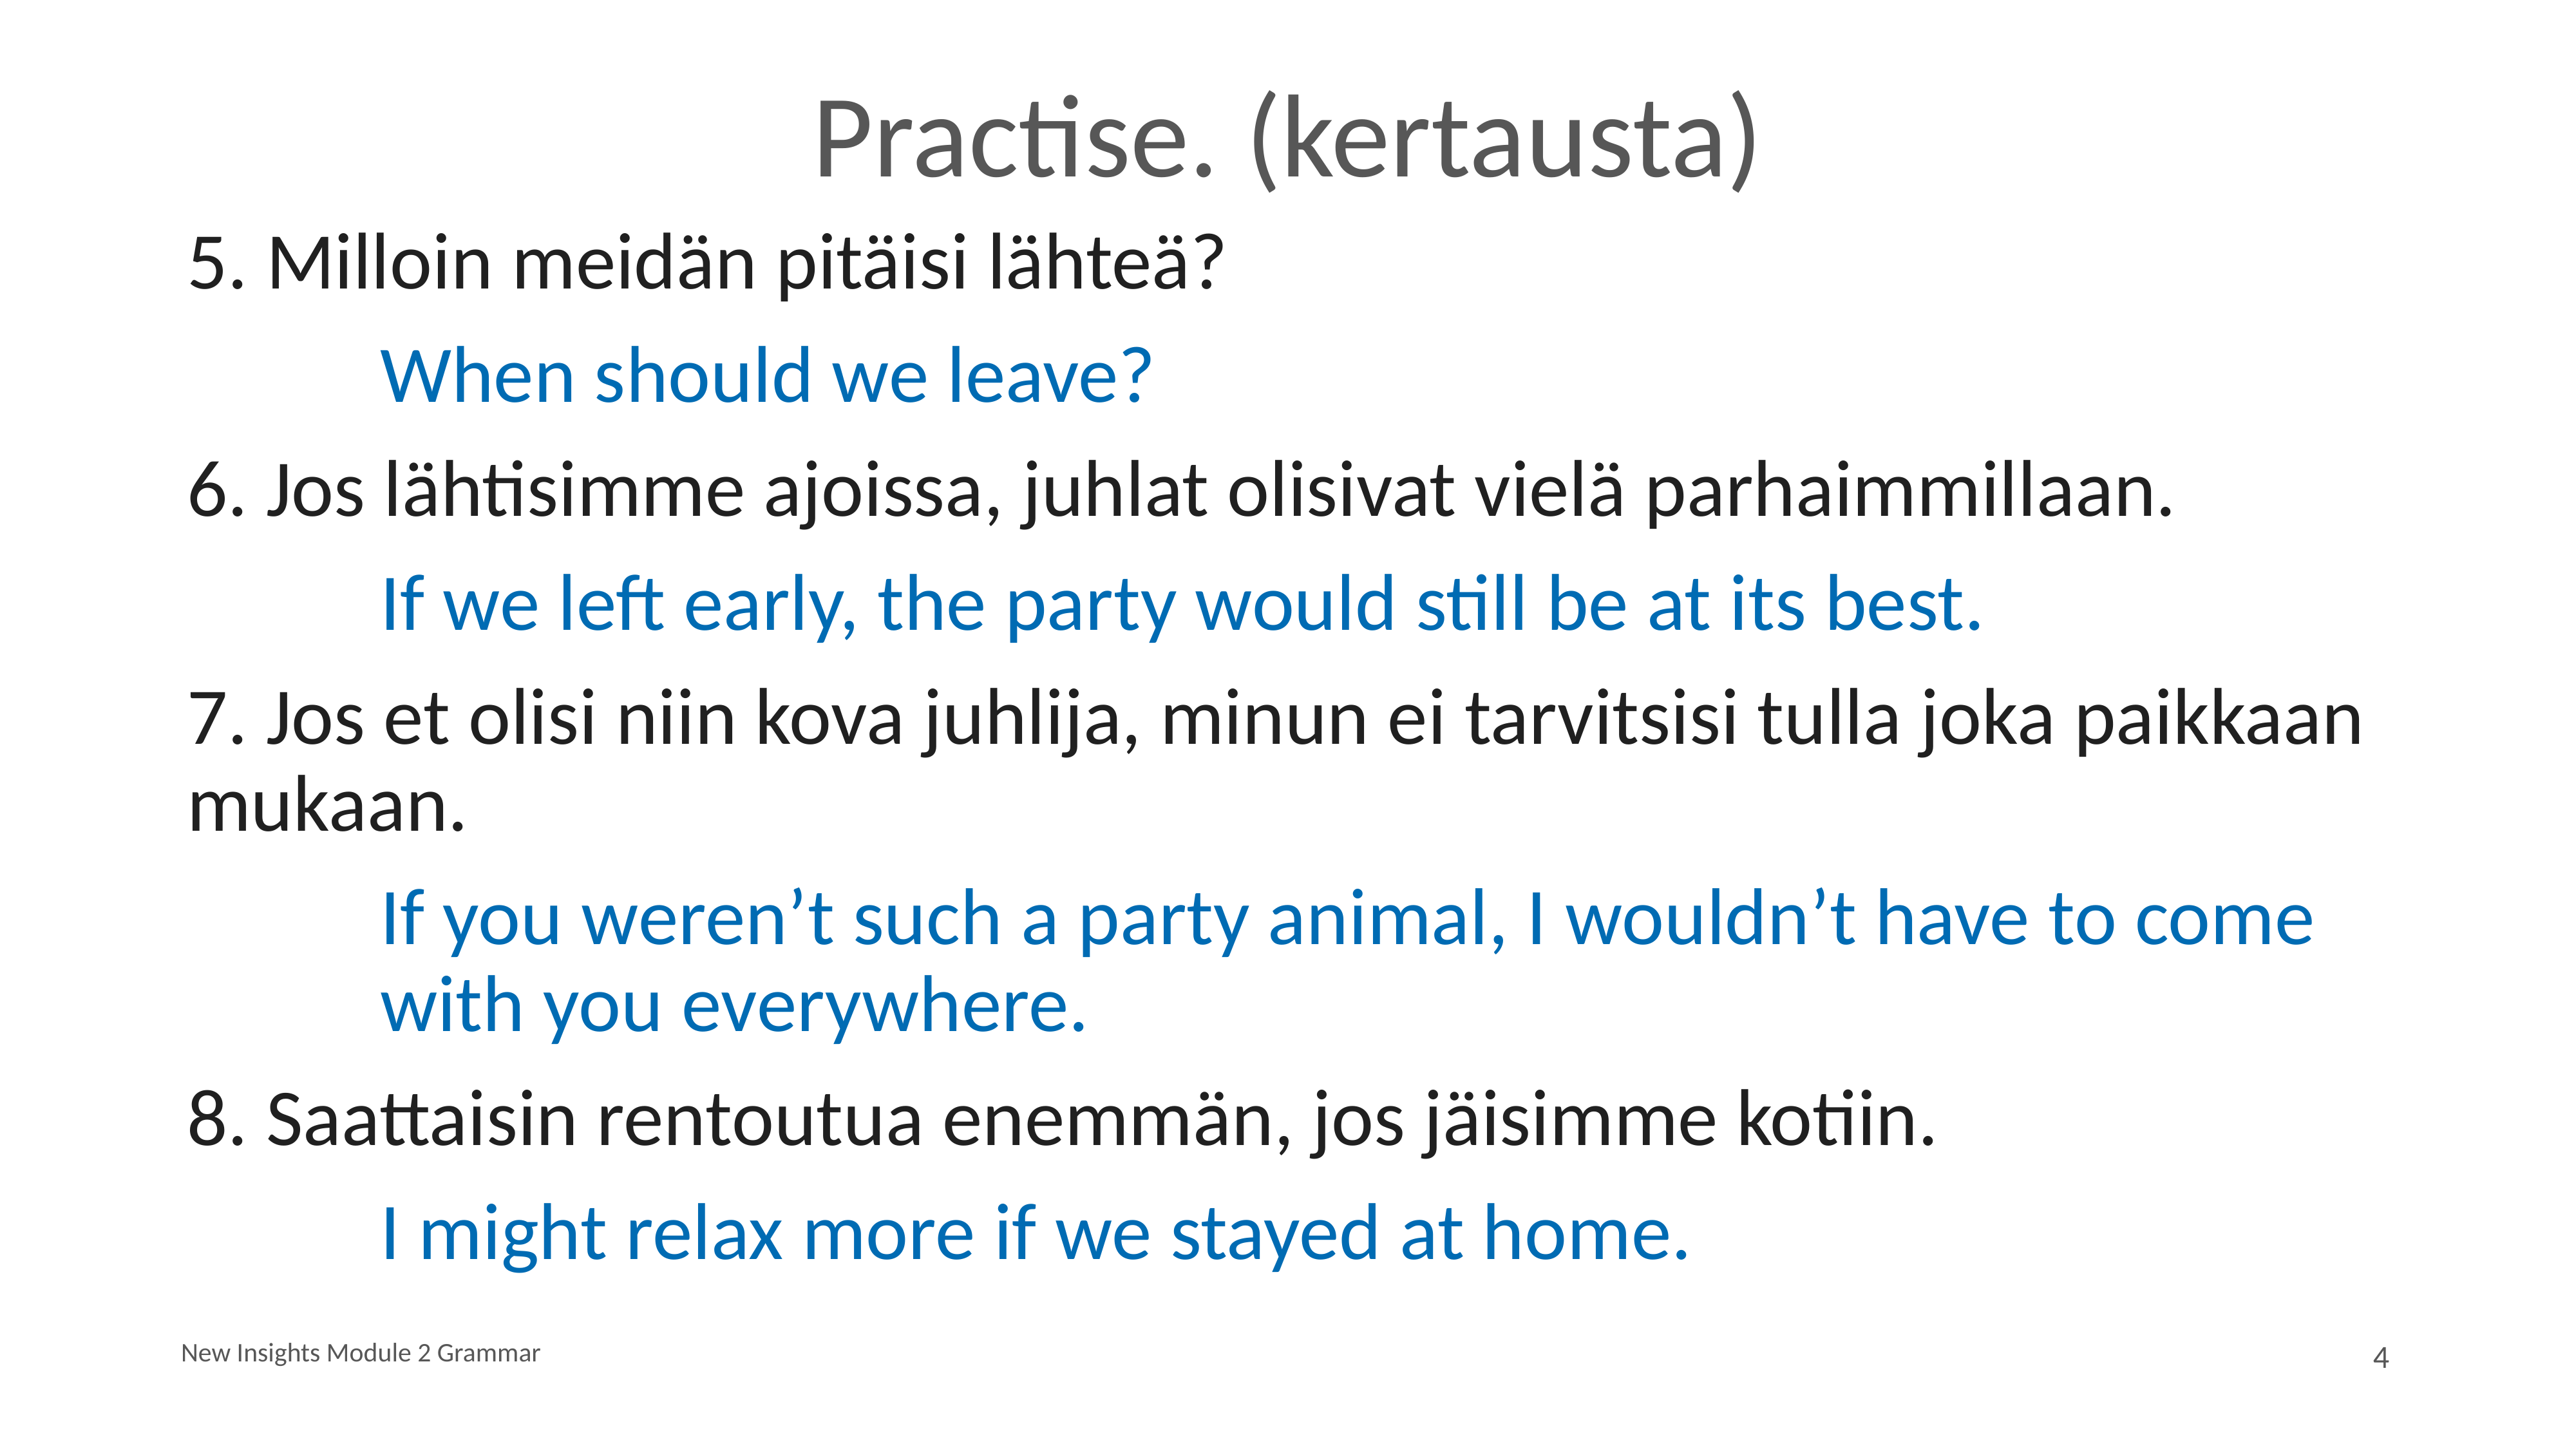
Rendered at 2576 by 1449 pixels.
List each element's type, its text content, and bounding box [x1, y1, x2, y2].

footer New Insights Module 2 Grammar [171, 1294, 1041, 1372]
list 5. Milloin meidän pitäisi lähteä? When should we leave? 6. Jos lähtisimme ajoissa, juhlat olisivat vielä parhaimmillaan. If we left early, the party would still be at its best. 7. Jos et olisi niin kova juhlija, minun ei tarvitsisi tulla joka paikkaan mukaan. If you weren’t such a party animal, I wouldn’t have to come with you everywhere. 8. Saattaisin rentoutua enemmän, jos jäisimme kotiin. I might relax more if we stayed at home. [177, 214, 2471, 1339]
slide_number 4 [1819, 1302, 2399, 1380]
title Practise. (kertausta) [177, 0, 2399, 214]
